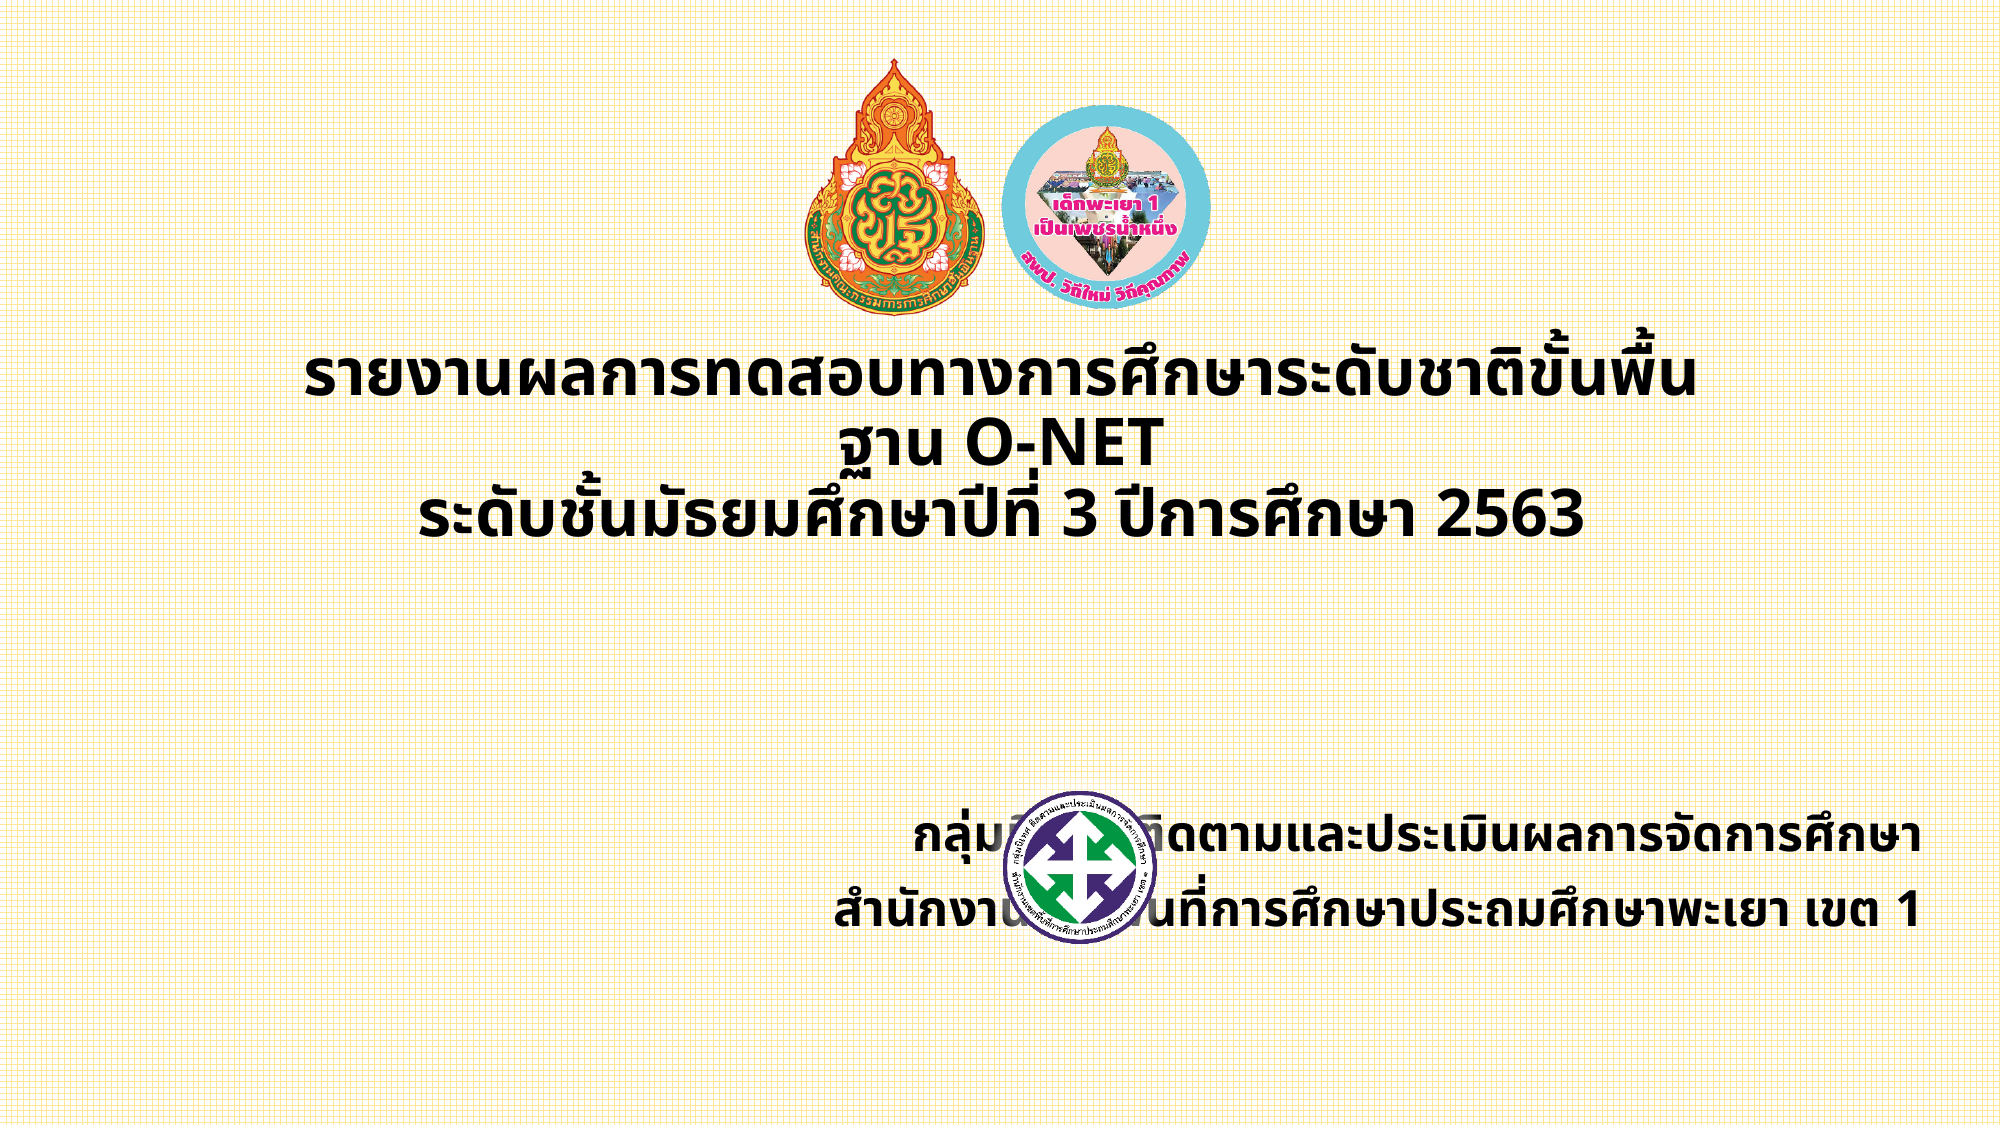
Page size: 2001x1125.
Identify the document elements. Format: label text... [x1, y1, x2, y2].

picture [754, 49, 1214, 328]
subtitle กลุ่มนิเทศ ติดตามและประเมินผลการจัดการศึกษา สำนักงานเขตพื้นที่การศึกษาประถมศึกษาพะเยา เขต 1 [438, 800, 1939, 1037]
title รายงานผลการทดสอบทางการศึกษาระดับชาติขั้นพื้นฐาน O-NET ระดับชั้นมัธยมศึกษาปีที่ 3 ปีการศึกษา 2563 [251, 327, 1752, 559]
picture [999, 787, 1160, 947]
